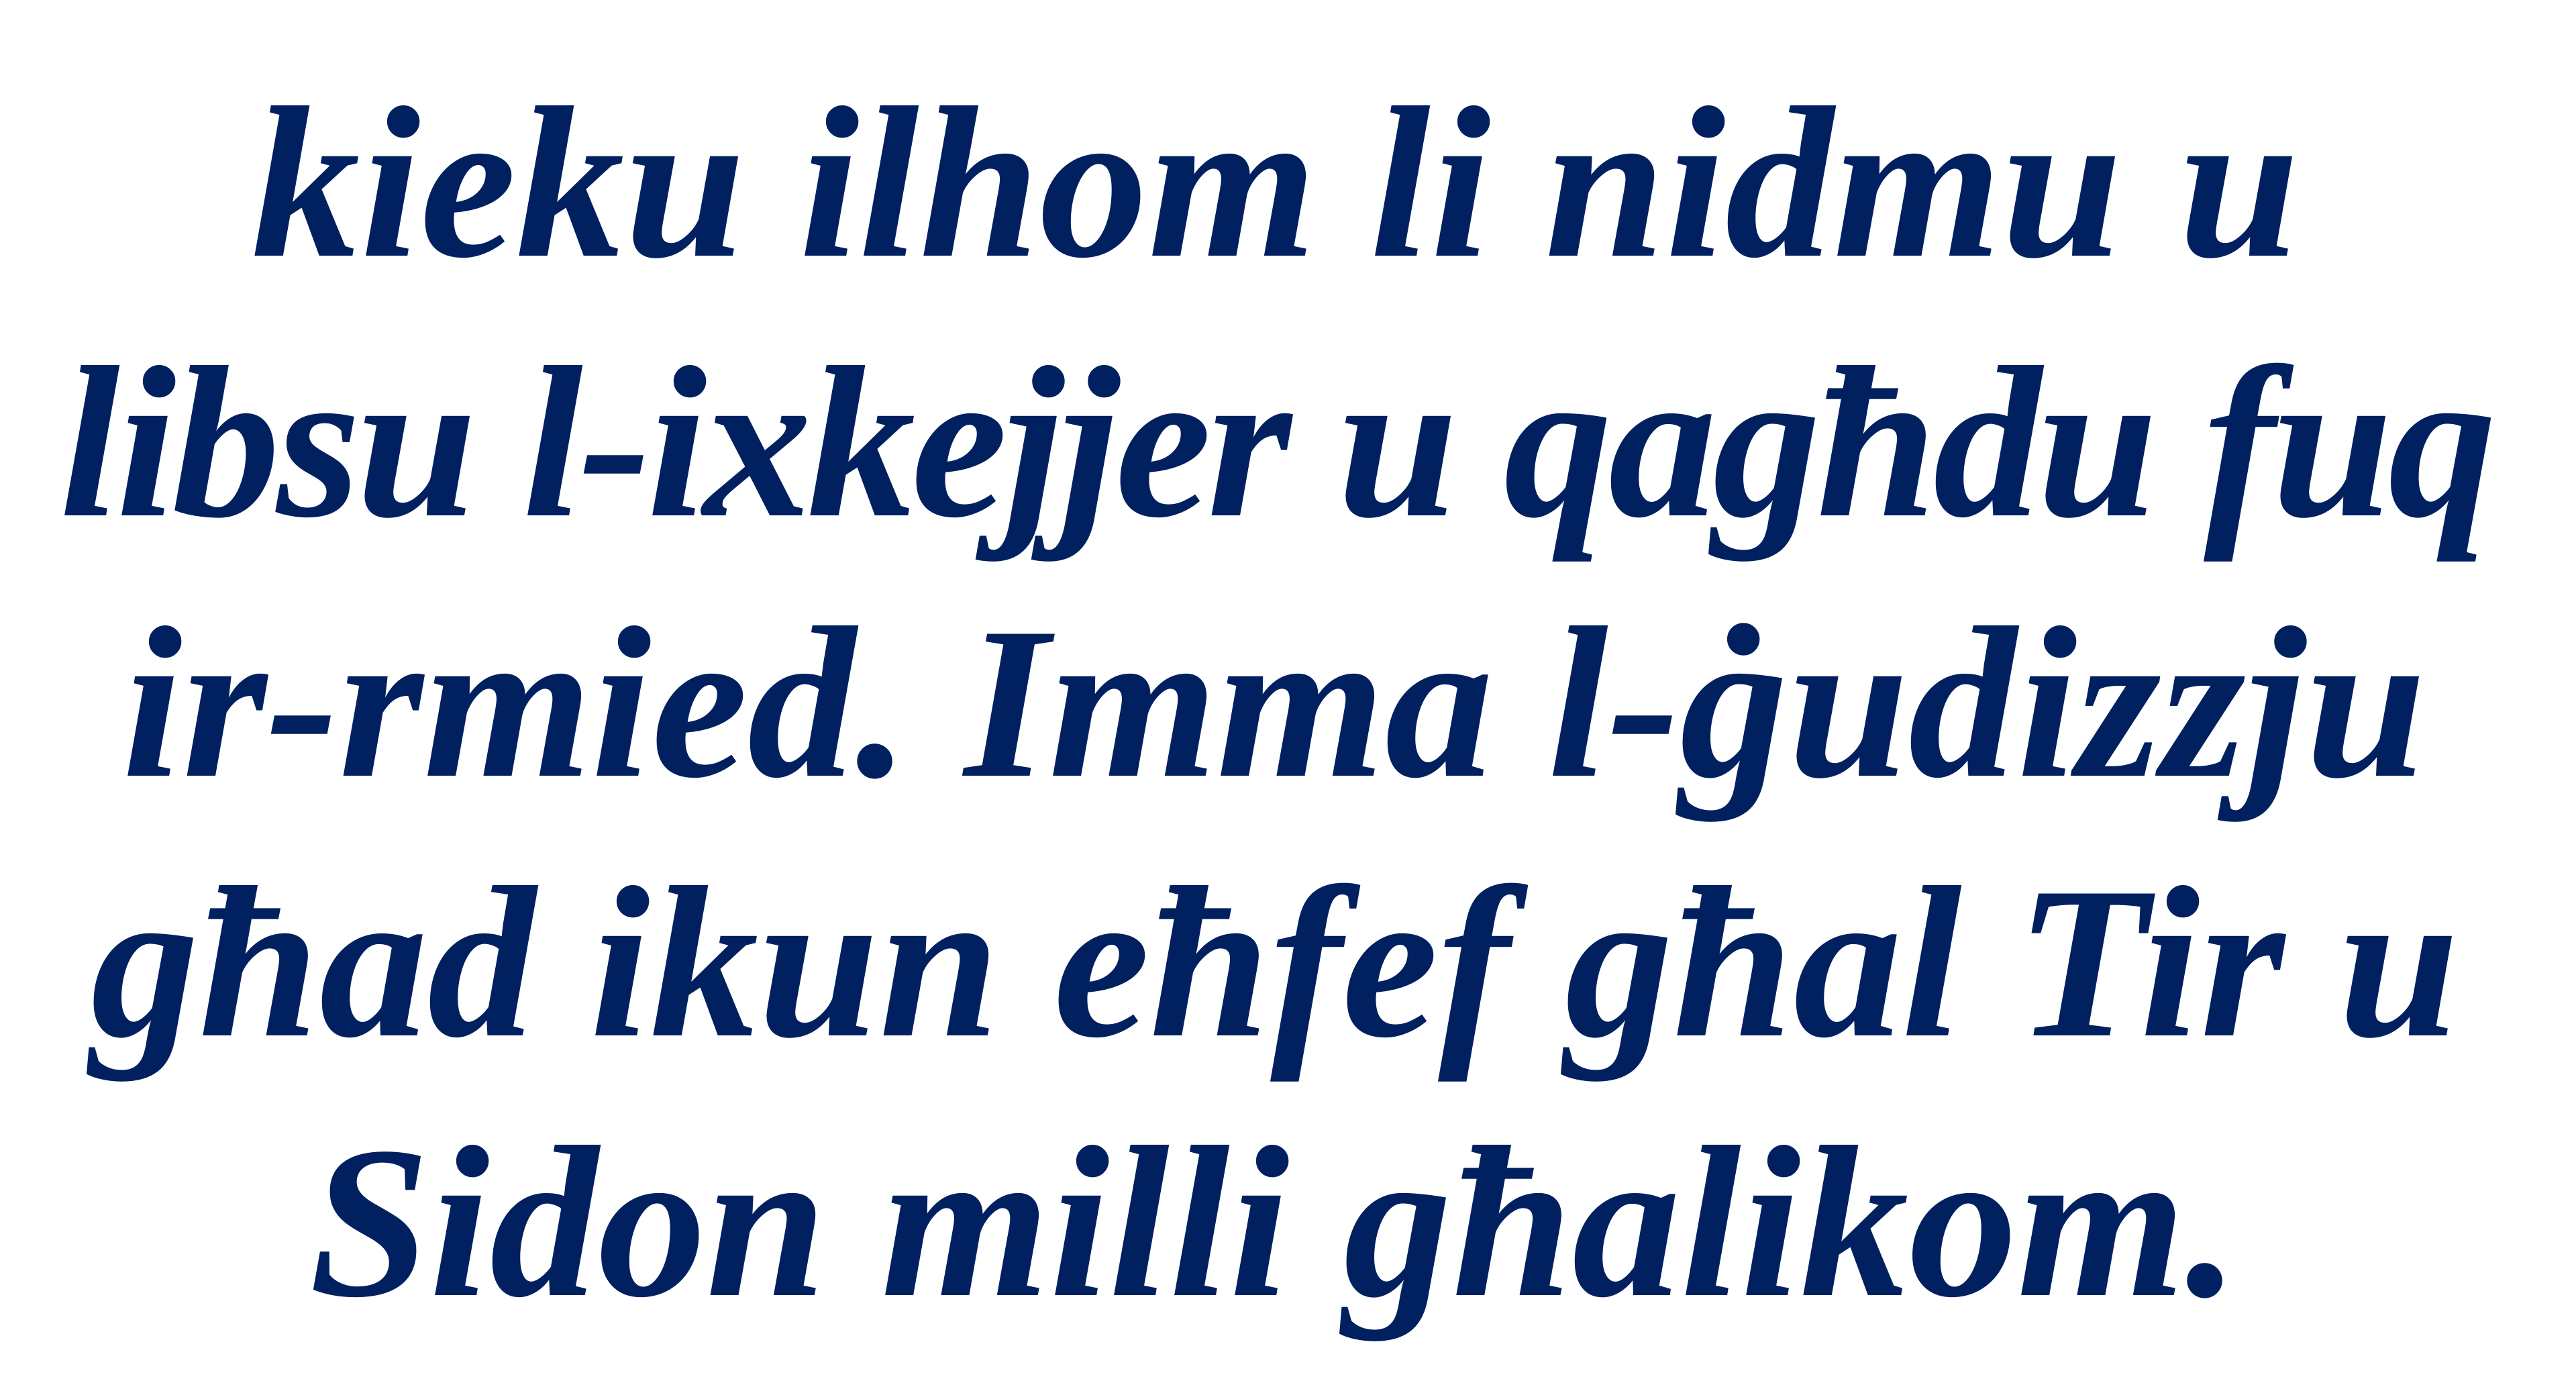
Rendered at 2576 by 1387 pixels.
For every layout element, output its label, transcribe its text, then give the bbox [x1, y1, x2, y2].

text_box kieku ilhom li nidmu u libsu l-ixkejjer u qagħdu fuq ir-rmied. Imma l-ġudizzju għad ikun eħfef għal Tir u Sidon milli għalikom. [37, 34, 2515, 1344]
